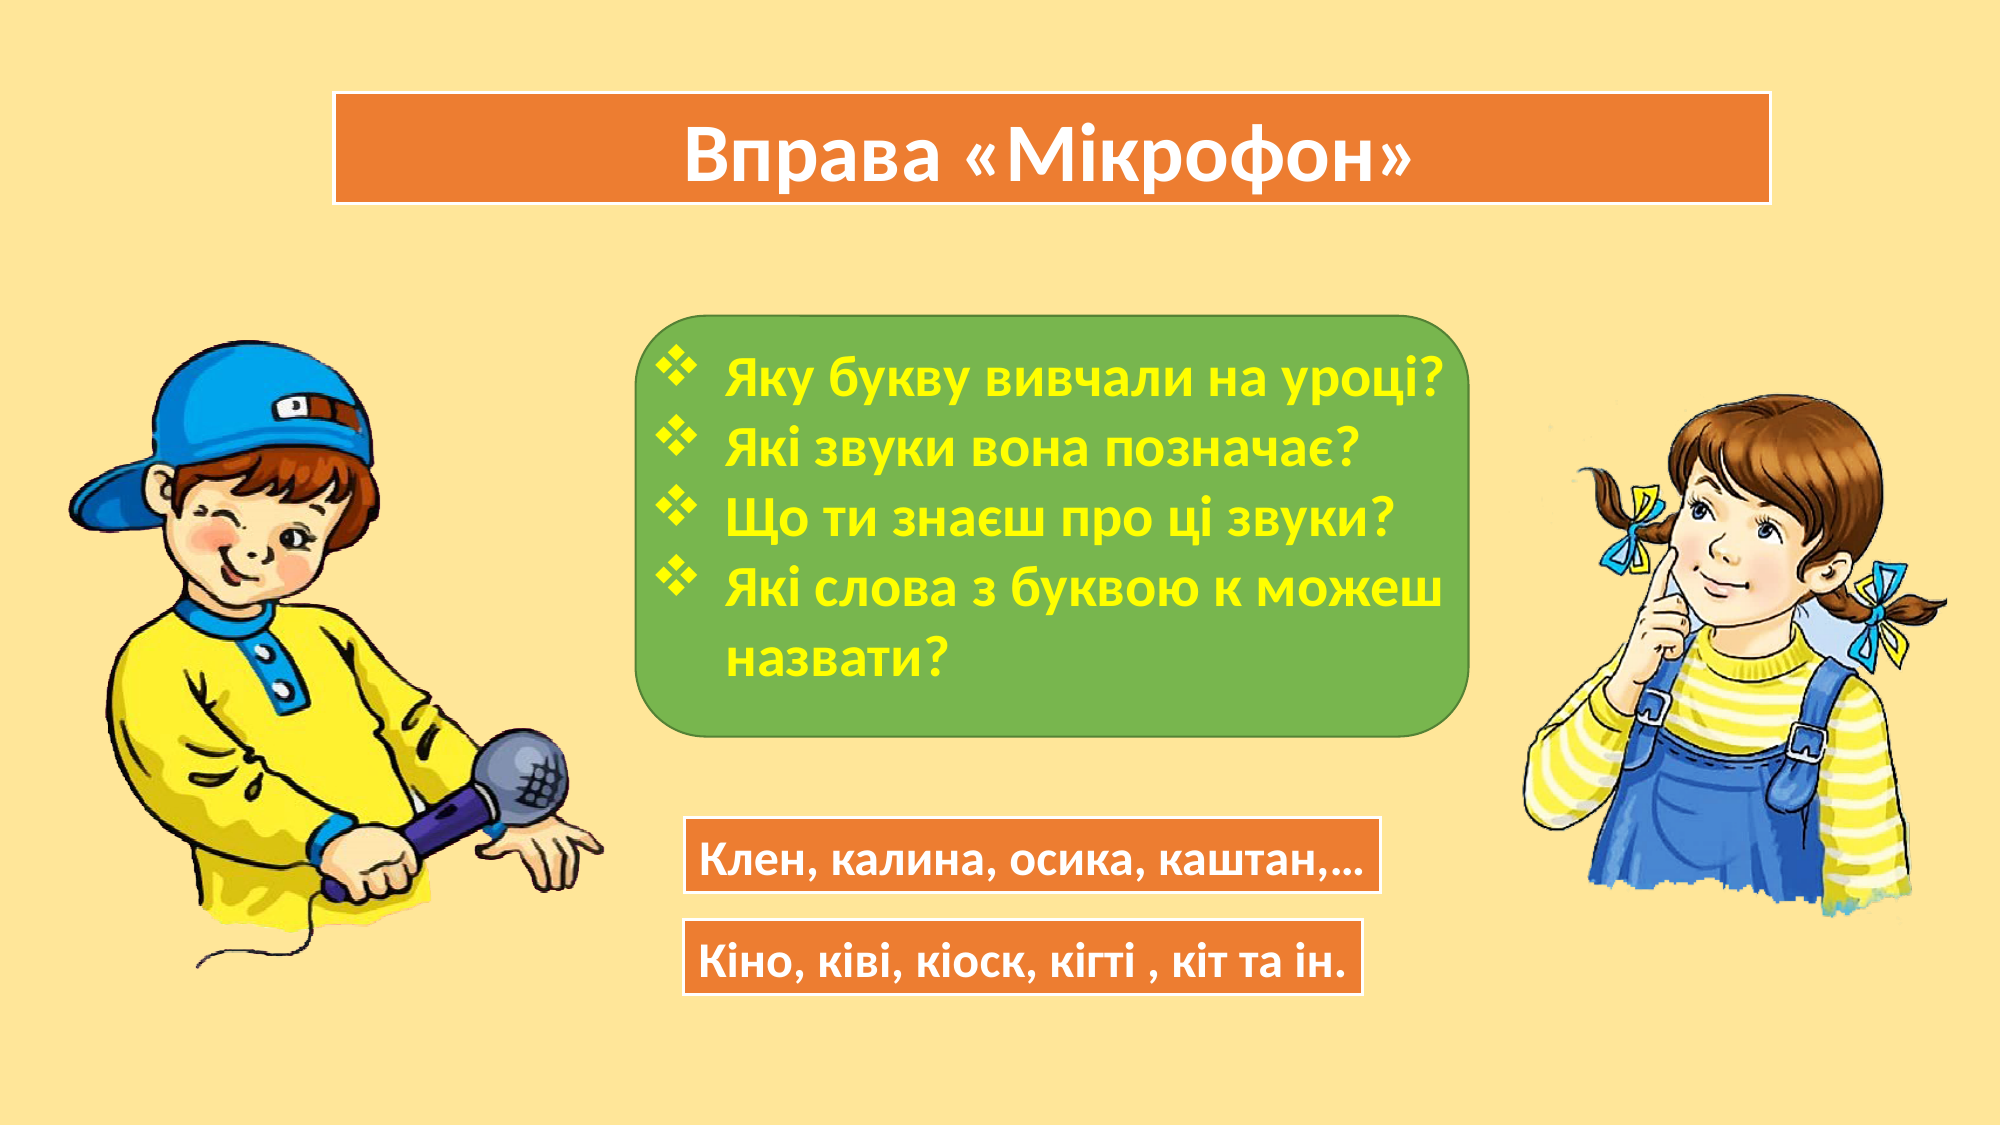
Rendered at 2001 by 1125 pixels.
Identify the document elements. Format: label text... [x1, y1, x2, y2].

text_box Вправа «Мікрофон» [332, 91, 1772, 205]
picture [1492, 369, 1948, 941]
text_box Яку букву вивчали на уроці? Які звуки вона позначає? Що ти знаєш про ці звуки? Які слова з буквою к можеш назвати? [635, 330, 1469, 696]
text_box Клен, калина, осика, каштан,… [683, 816, 1382, 894]
text_box [661, 314, 1443, 330]
picture [49, 315, 612, 995]
text_box Кіно, ківі, кіоск, кігті , кіт та ін. [682, 918, 1364, 996]
text_box [641, 696, 1464, 738]
